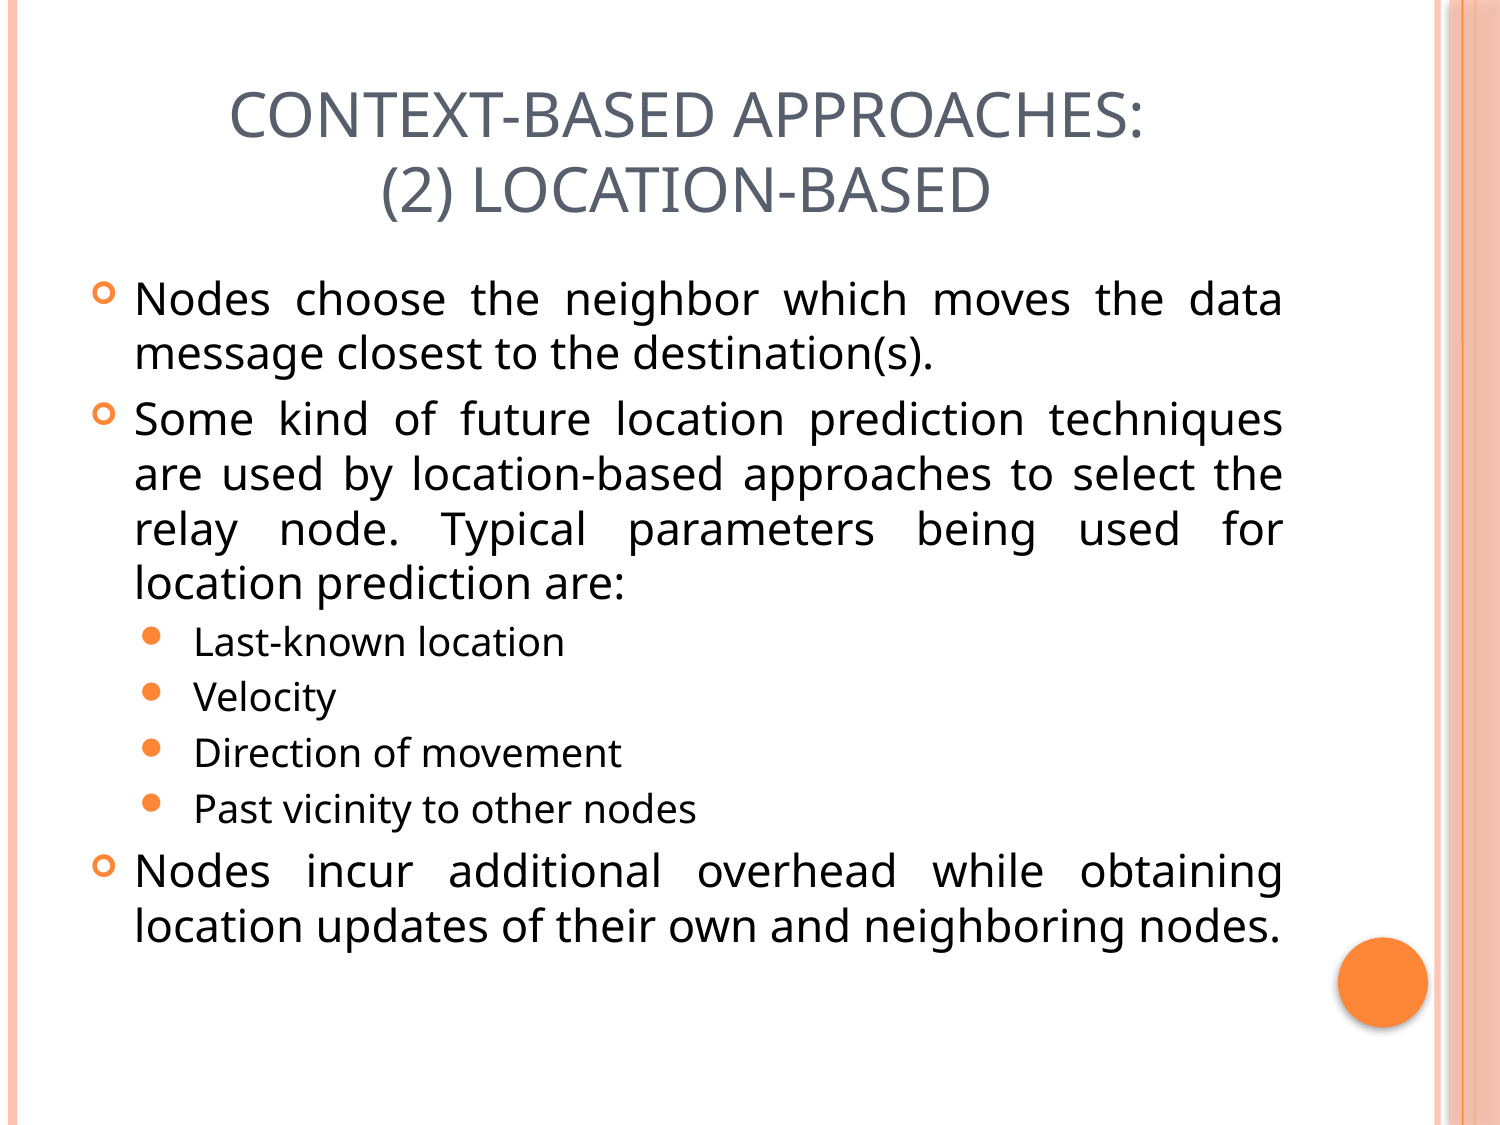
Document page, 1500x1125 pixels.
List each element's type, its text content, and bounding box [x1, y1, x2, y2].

title Context-based Approaches: (2) Location-based [75, 45, 1300, 233]
list Nodes choose the neighbor which moves the data message closest to the destination(s). Some kind of future location prediction techniques are used by location-based approaches to select the relay node. Typical parameters being used for location prediction are: Last-known location Velocity Direction of movement Past vicinity to other nodes Nodes incur additional overhead while obtaining location updates of their own and neighboring nodes. [75, 262, 1300, 1062]
